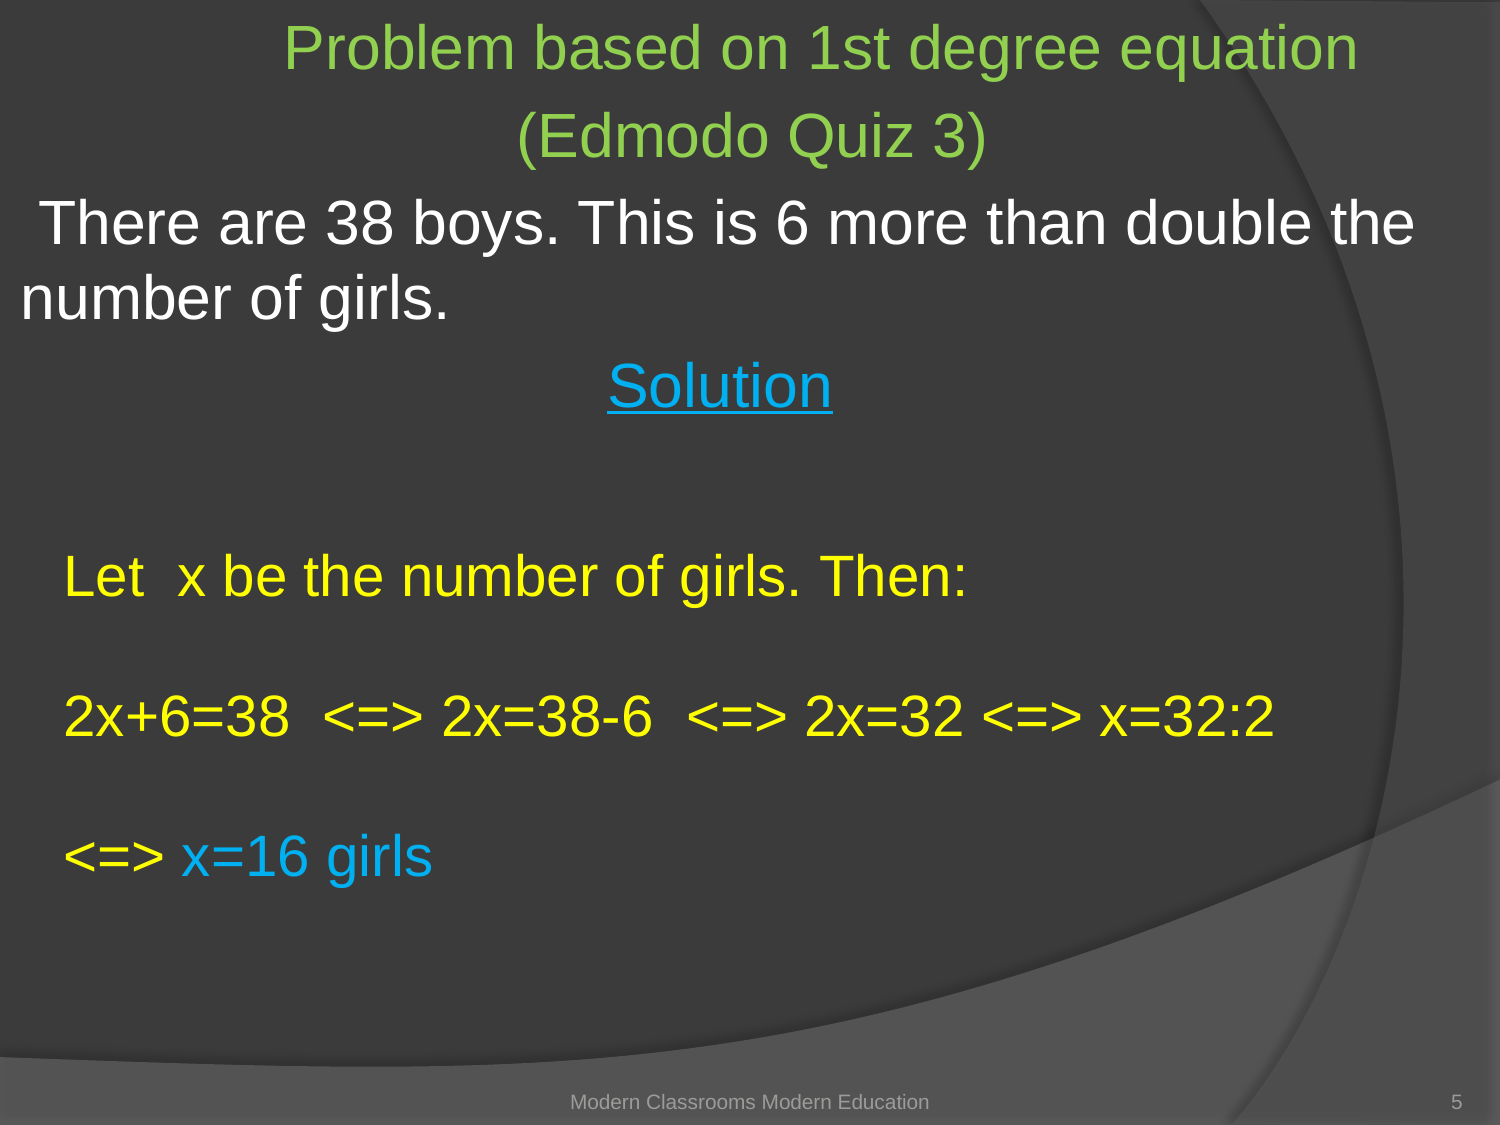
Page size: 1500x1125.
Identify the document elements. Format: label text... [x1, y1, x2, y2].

text_box Let x be the number of girls. Then: 2x+6=38 <=> 2x=38-6 <=> 2x=32 <=> x=32:2 <=> x=16 girls [48, 530, 1360, 896]
list Problem based on 1st degree equation (Edmodo Quiz 3) There are 38 boys. This is 6 more than double the number of girls. Solution [0, 0, 1500, 1125]
footer Modern Classrooms Modern Education [512, 1053, 988, 1114]
slide_number 5 [1337, 1053, 1463, 1114]
